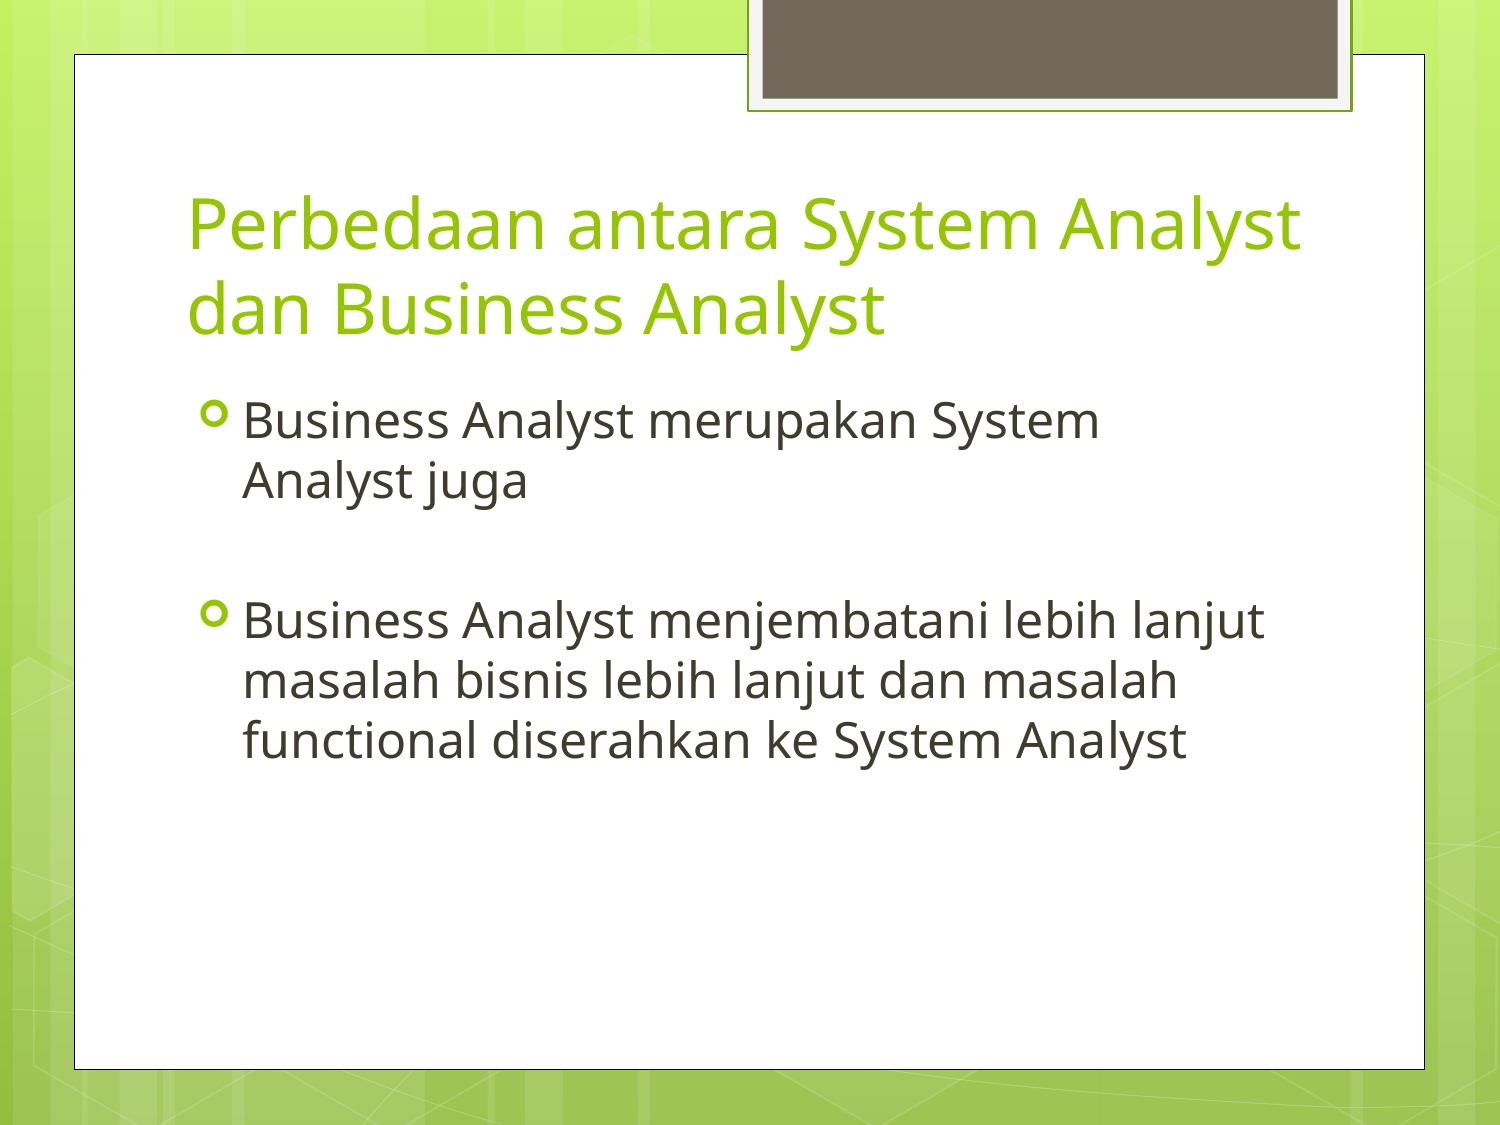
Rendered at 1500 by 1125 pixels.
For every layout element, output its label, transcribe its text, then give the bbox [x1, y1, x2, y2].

title Perbedaan antara System Analyst dan Business Analyst [171, 168, 1324, 357]
list Business Analyst merupakan System Analyst juga Business Analyst menjembatani lebih lanjut masalah bisnis lebih lanjut dan masalah functional diserahkan ke System Analyst [171, 381, 1283, 957]
